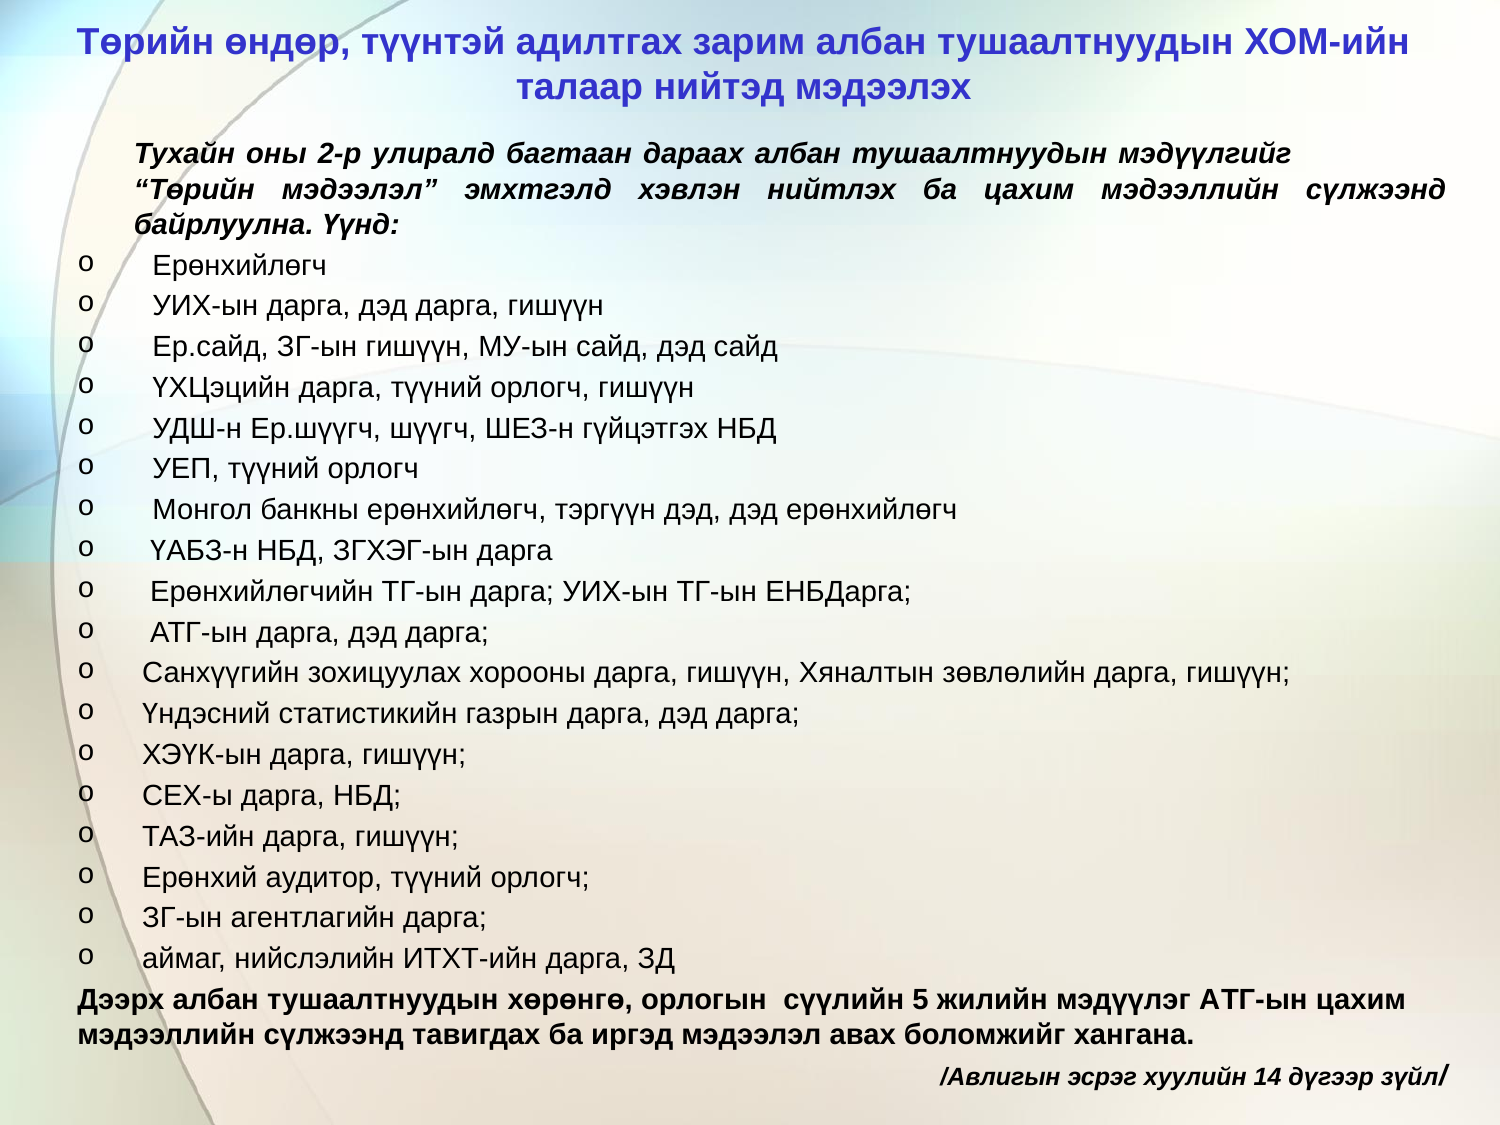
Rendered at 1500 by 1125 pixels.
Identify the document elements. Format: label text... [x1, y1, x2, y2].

title Төрийн өндөр, түүнтэй адилтгах зарим албан тушаалтнуудын ХОМ-ийн талаар нийтэд мэдээлэх [24, 24, 1463, 101]
picture [0, 0, 1500, 1125]
list Тухайн оны 2-р улиралд багтаан дараах албан тушаалтнуудын мэдүүлгийг “Төрийн мэдээлэл” эмхтгэлд хэвлэн нийтлэх ба цахим мэдээллийн сүлжээнд байрлуулна. Үүнд: Ерөнхийлөгч УИХ-ын дарга, дэд дарга, гишүүн Ер.сайд, ЗГ-ын гишүүн, МУ-ын сайд, дэд сайд ҮХЦэцийн дарга, түүний орлогч, гишүүн УДШ-н Ер.шүүгч, шүүгч, ШЕЗ-н гүйцэтгэх НБД УЕП, түүний орлогч Монгол банкны ерөнхийлөгч, тэргүүн дэд, дэд ерөнхийлөгч ҮАБЗ-н НБД, ЗГХЭГ-ын дарга Ерөнхийлөгчийн ТГ-ын дарга; УИХ-ын ТГ-ын ЕНБДарга; АТГ-ын дарга, дэд дарга; Санхүүгийн зохицуулах хорооны дарга, гишүүн, Хяналтын зөвлөлийн дарга, гишүүн; Үндэсний статистикийн газрын дарга, дэд дарга; ХЭҮК-ын дарга, гишүүн; СЕХ-ы дарга, НБД; ТАЗ-ийн дарга, гишүүн; Ерөнхий аудитор, түүний орлогч; ЗГ-ын агентлагийн дарга; аймаг, нийслэлийн ИТХТ-ийн дарга, ЗД Дээрх албан тушаалтнуудын хөрөнгө, орлогын сүүлийн 5 жилийн мэдүүлэг АТГ-ын цахим мэдээллийн сүлжээнд тавигдах ба иргэд мэдээлэл авах боломжийг хангана. /Авлигын эсрэг хуулийн 14 дүгээр зүйл/ [62, 124, 1463, 1125]
